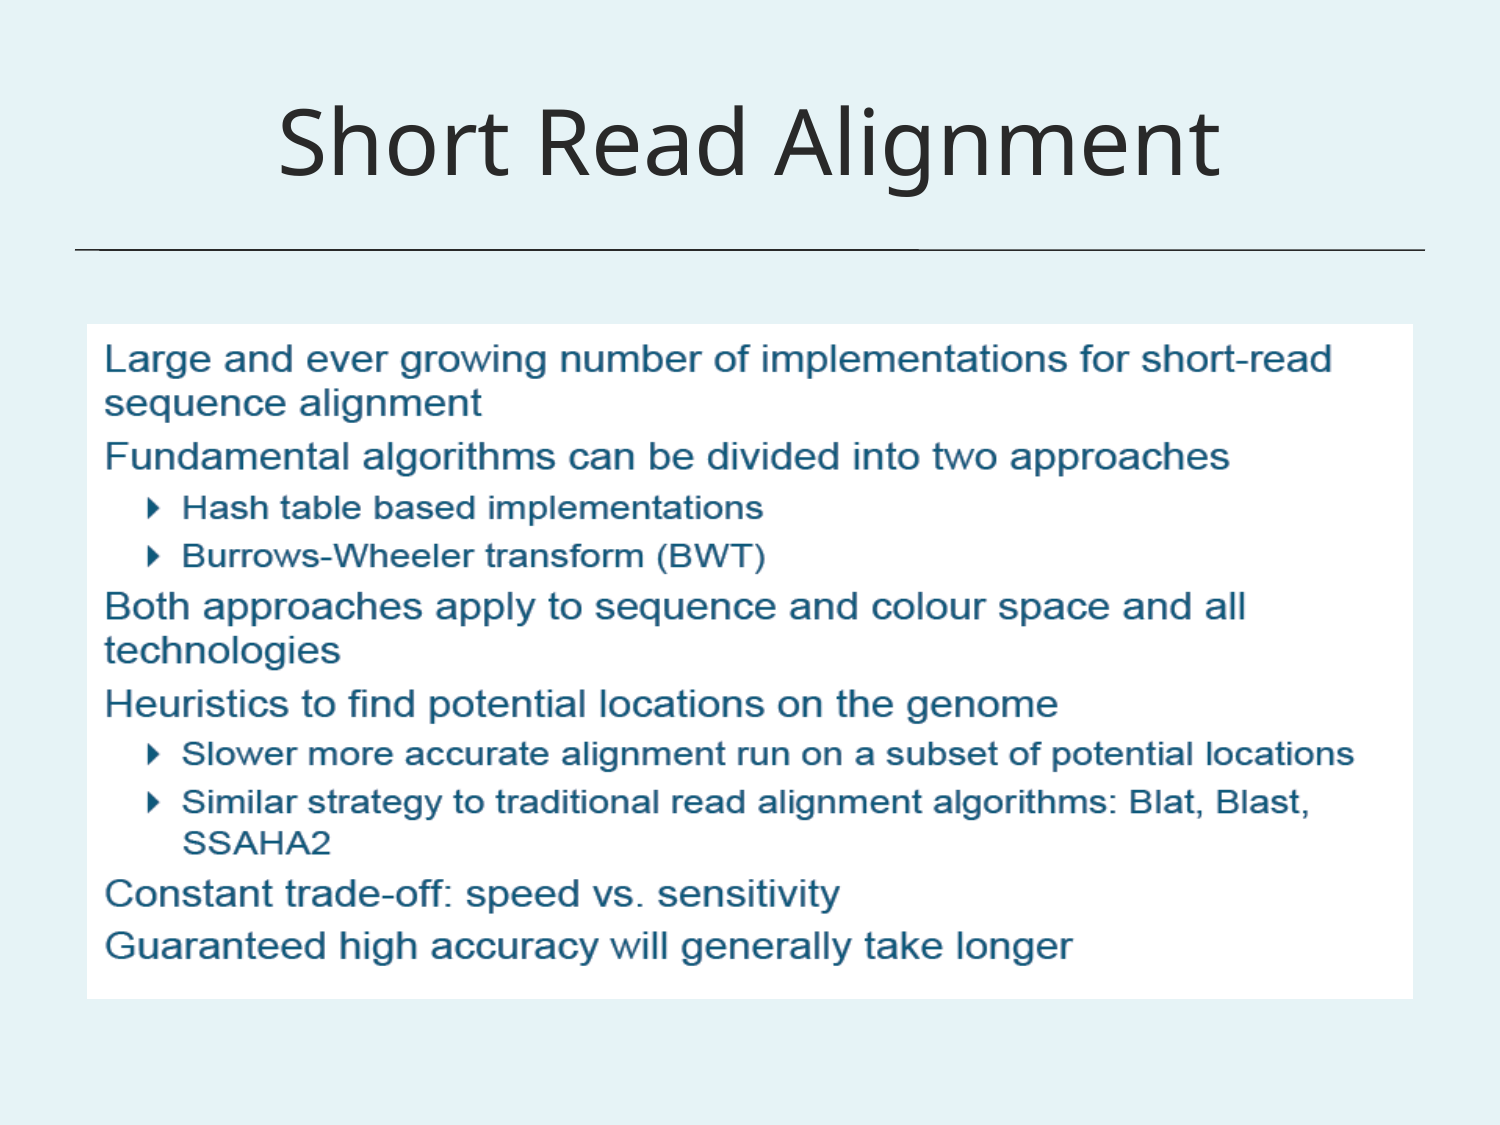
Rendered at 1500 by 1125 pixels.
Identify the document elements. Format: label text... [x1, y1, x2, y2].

picture [87, 324, 1413, 1000]
title Short Read Alignment [75, 45, 1425, 233]
